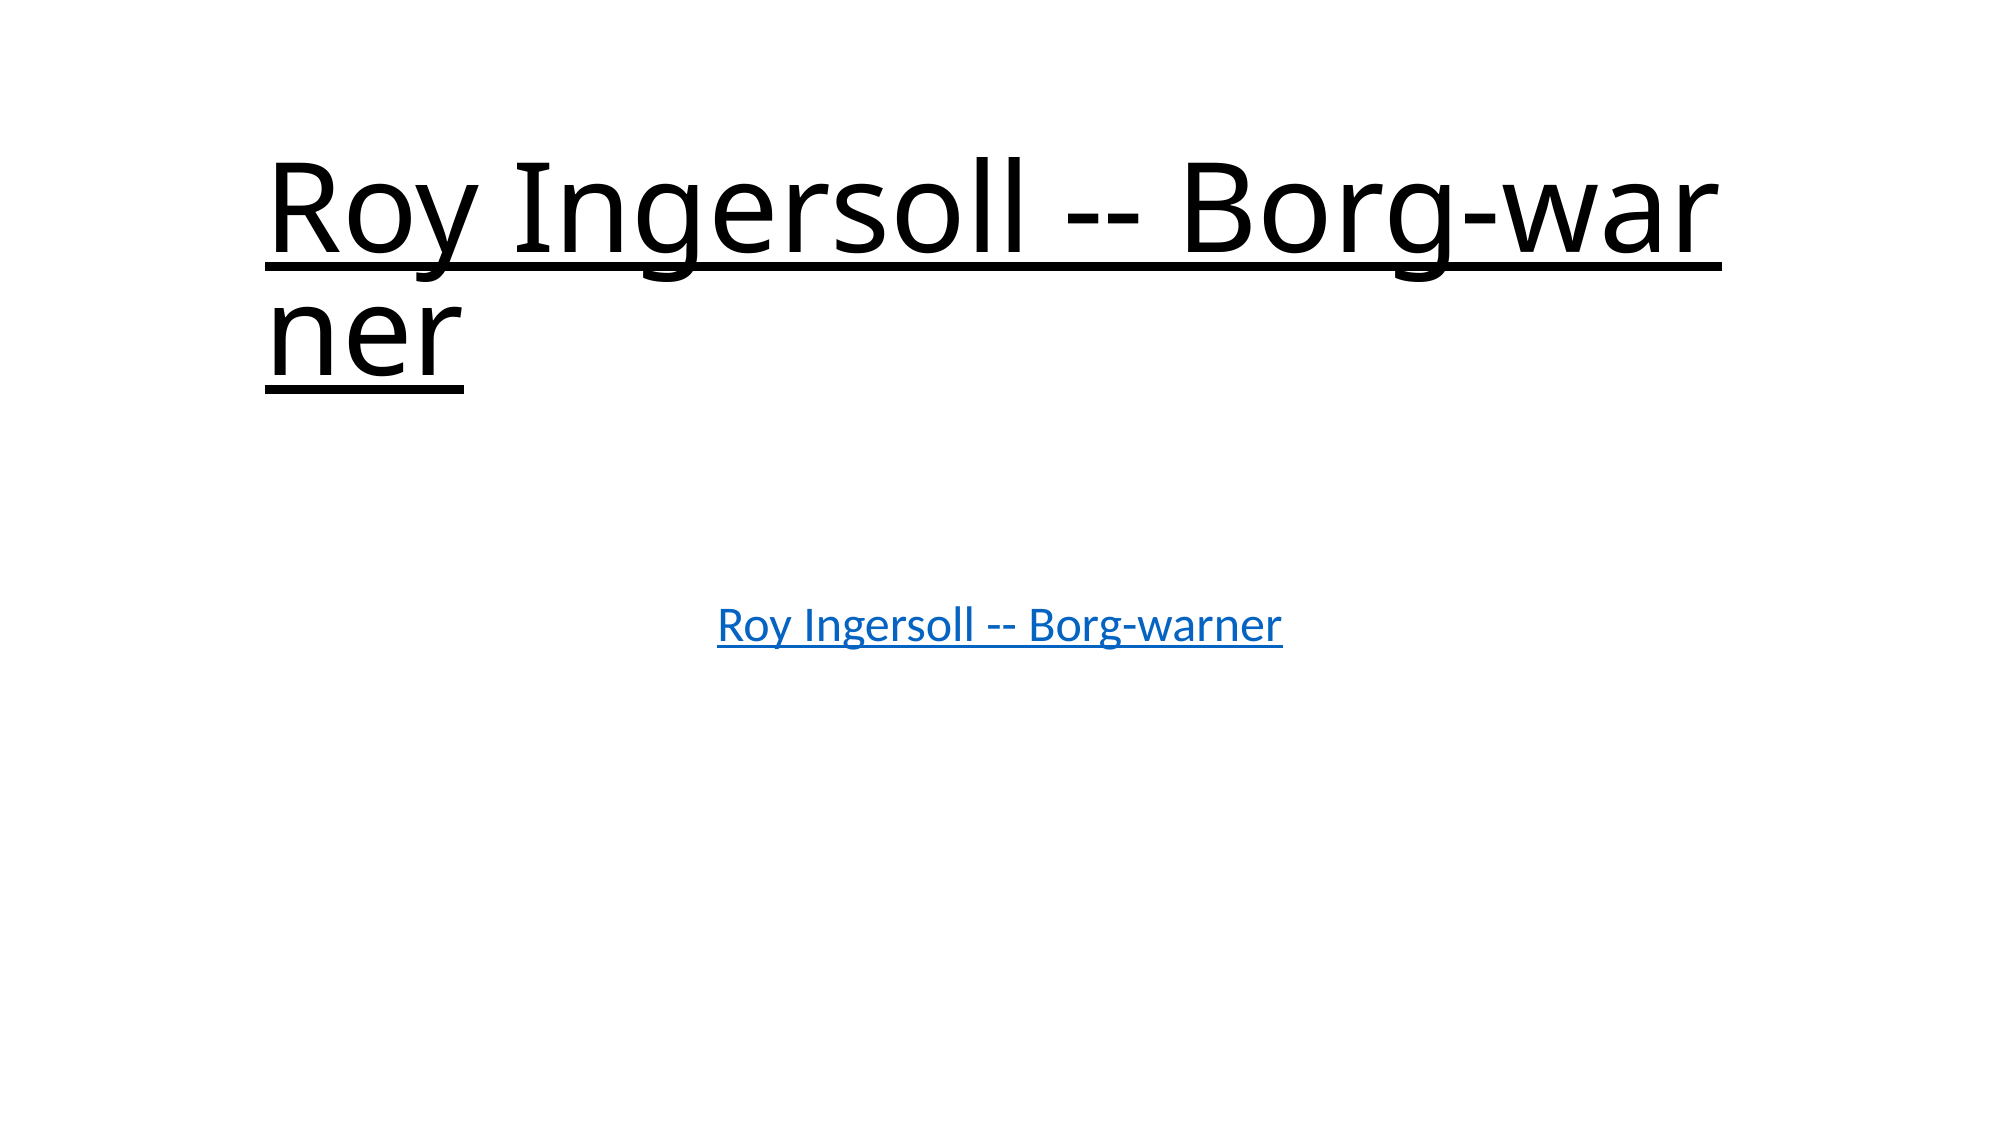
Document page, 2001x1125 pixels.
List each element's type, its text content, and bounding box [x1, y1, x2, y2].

subtitle Roy Ingersoll -- Borg-warner [249, 590, 1750, 863]
title Roy Ingersoll -- Borg-warner [249, 184, 1750, 576]
